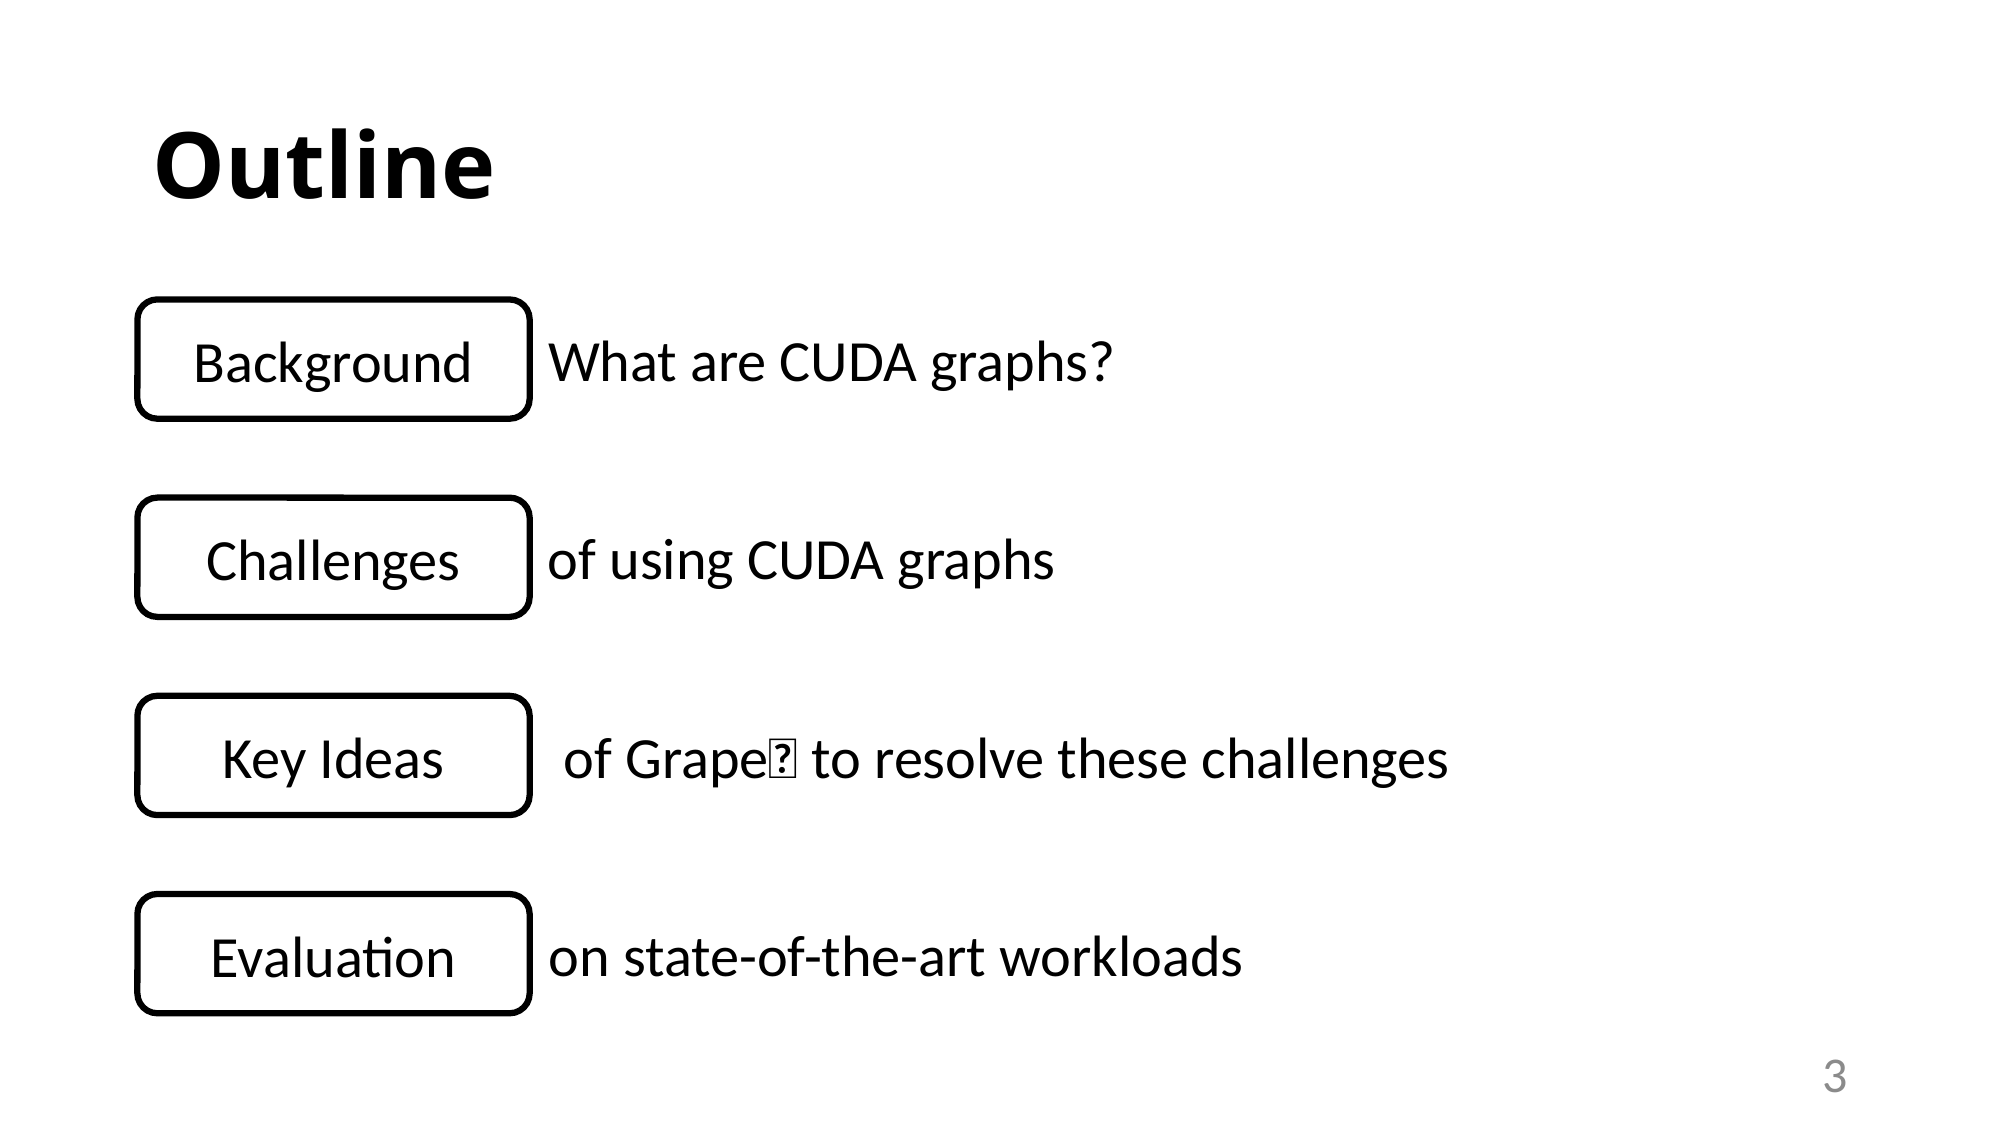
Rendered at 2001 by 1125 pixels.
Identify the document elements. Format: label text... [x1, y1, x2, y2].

text_box Key Ideas [136, 694, 531, 817]
text_box on state-of-the-art workloads [534, 910, 1259, 996]
title Outline [137, 59, 1863, 278]
text_box What are CUDA graphs? [533, 316, 1131, 401]
text_box Background [136, 298, 531, 420]
text_box of using CUDA graphs [533, 514, 1071, 600]
text_box of Grape🍇 to resolve these challenges [549, 712, 1465, 798]
text_box Evaluation [136, 892, 531, 1015]
slide_number 3 [1412, 1042, 1863, 1103]
text_box Challenges [136, 496, 531, 618]
